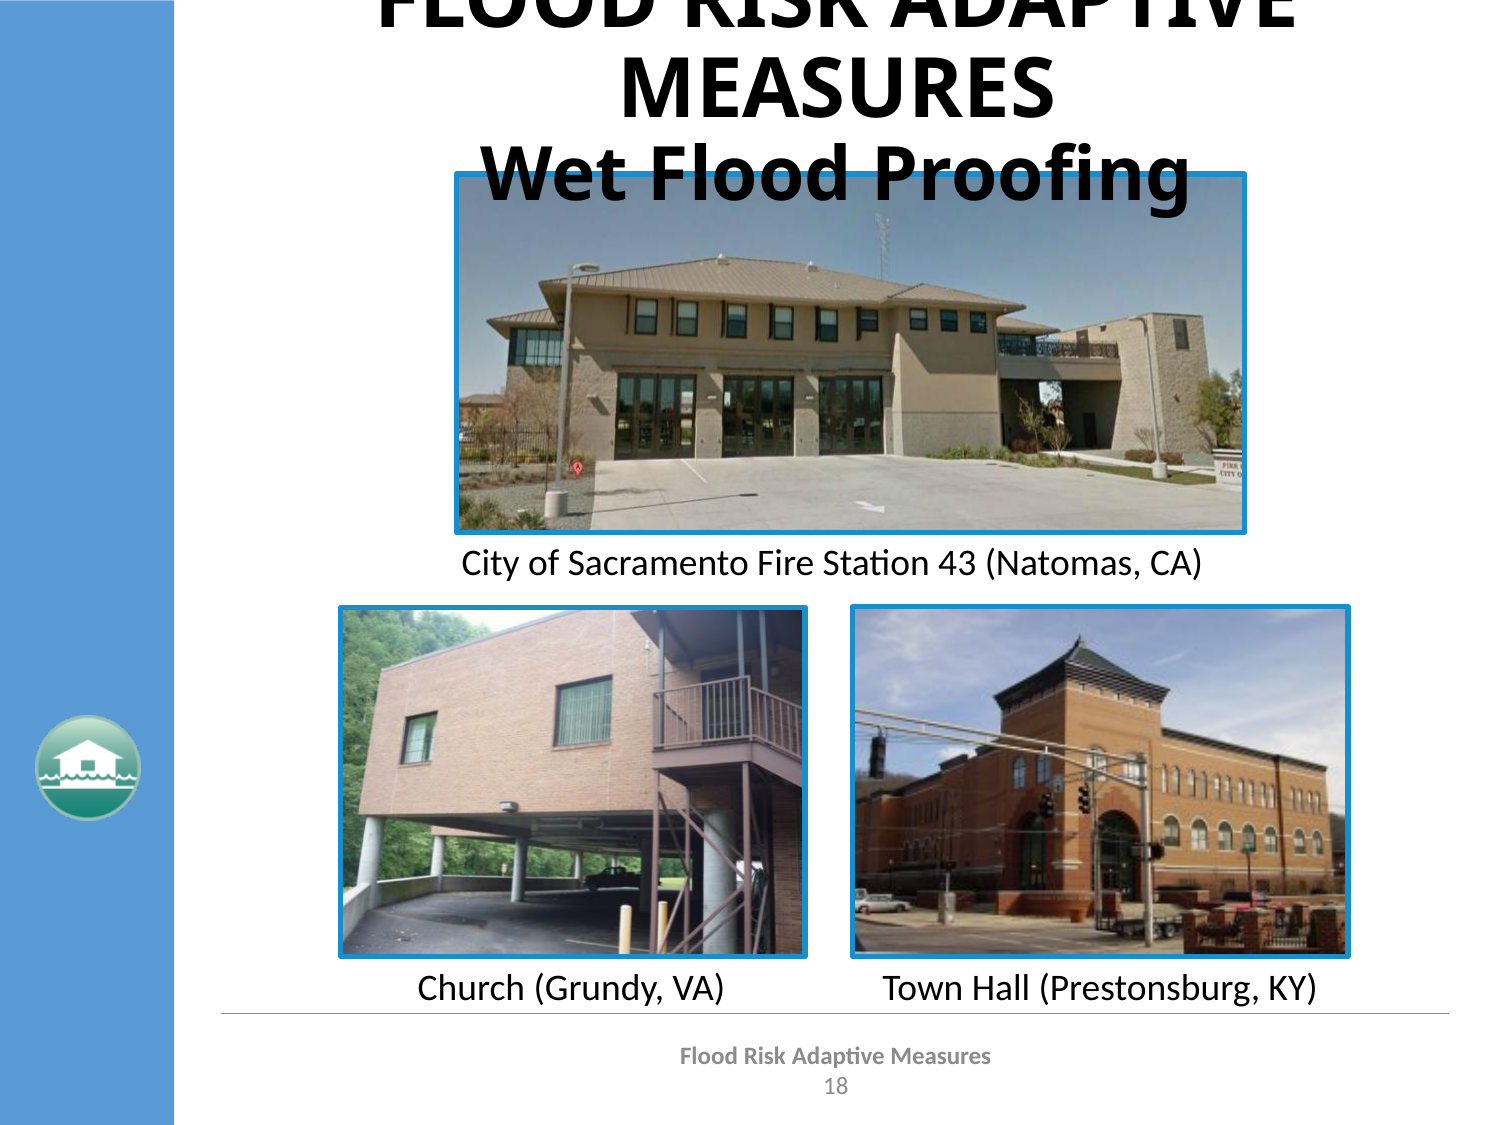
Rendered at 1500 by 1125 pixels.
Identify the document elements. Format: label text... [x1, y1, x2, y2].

title FLOOD RISK ADAPTIVE MEASURES Wet Flood Proofing [174, 0, 1500, 174]
text_box City of Sacramento Fire Station 43 (Natomas, CA) [174, 530, 1500, 591]
picture [458, 176, 1243, 531]
picture [343, 609, 803, 954]
text_box Church (Grundy, VA) [341, 955, 801, 1016]
picture [854, 609, 1346, 954]
picture [35, 715, 141, 821]
text_box Town Hall (Prestonsburg, KY) [854, 955, 1346, 1016]
